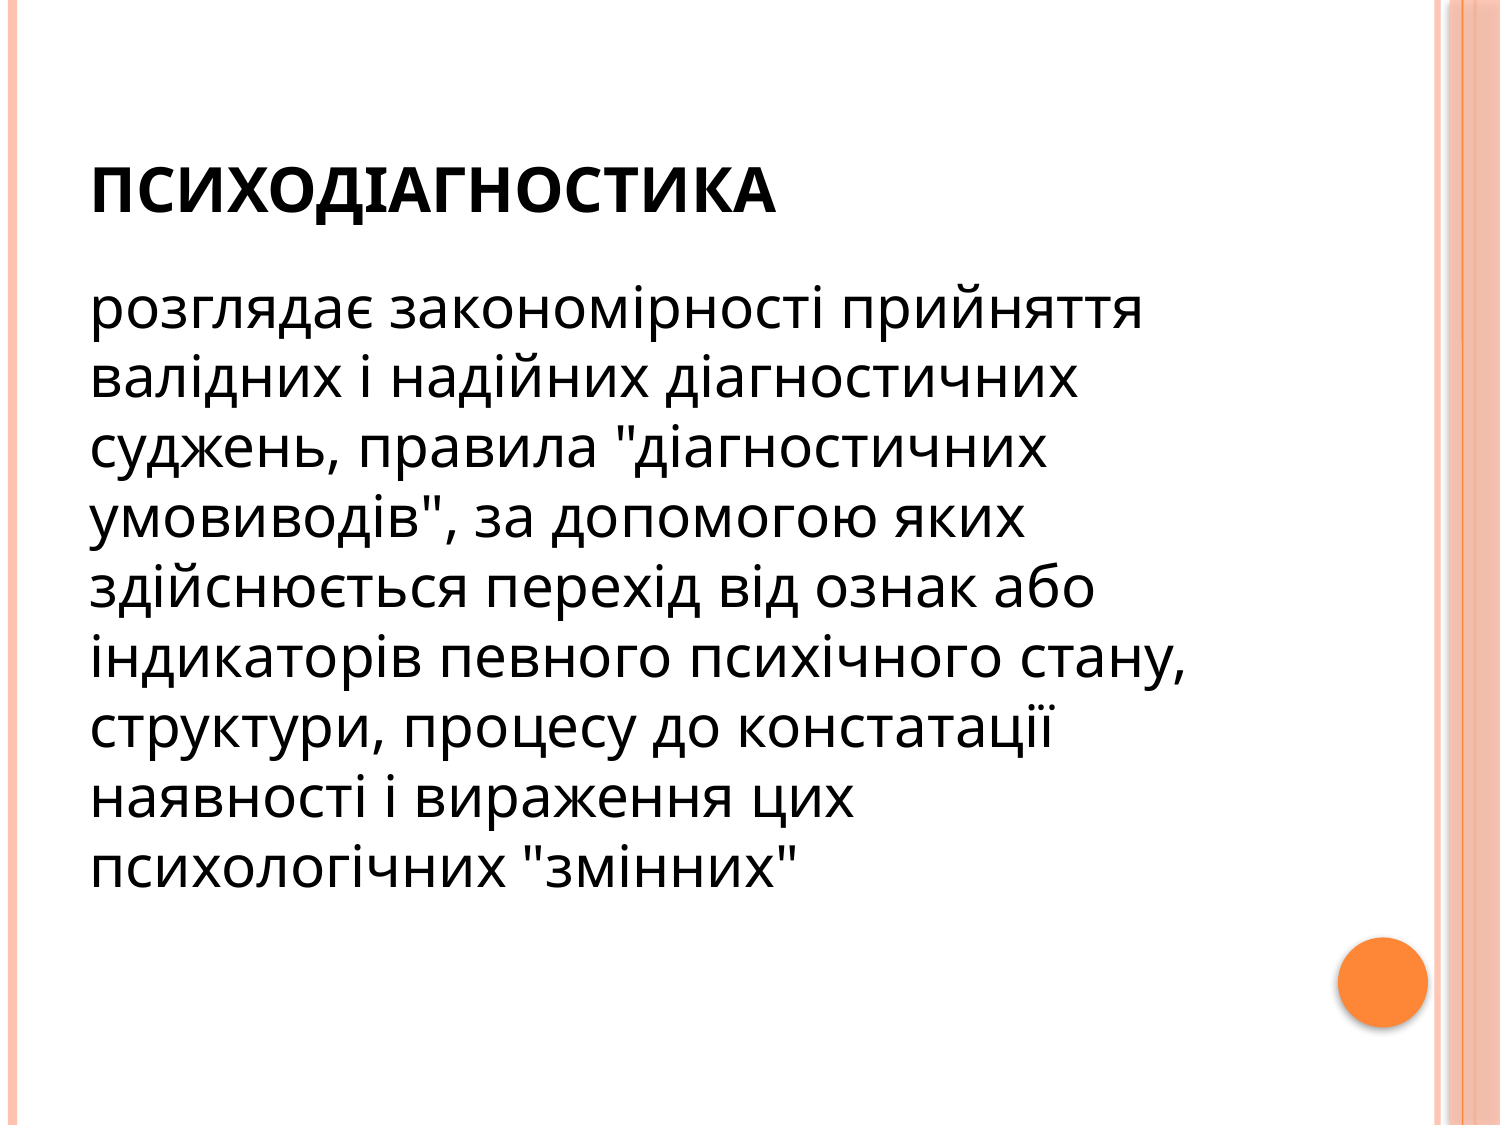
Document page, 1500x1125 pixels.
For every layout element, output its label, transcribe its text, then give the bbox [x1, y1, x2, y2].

title Психодіагностика [75, 45, 1300, 233]
list розглядає закономірності прийняття валідних і надійних діагностичних суджень, правила "діагностичних умовиводів", за допомогою яких здійснюється перехід від ознак або індикаторів певного психічного стану, структури, процесу до констатації наявності і вираження цих психологічних "змінних" [75, 262, 1300, 1062]
